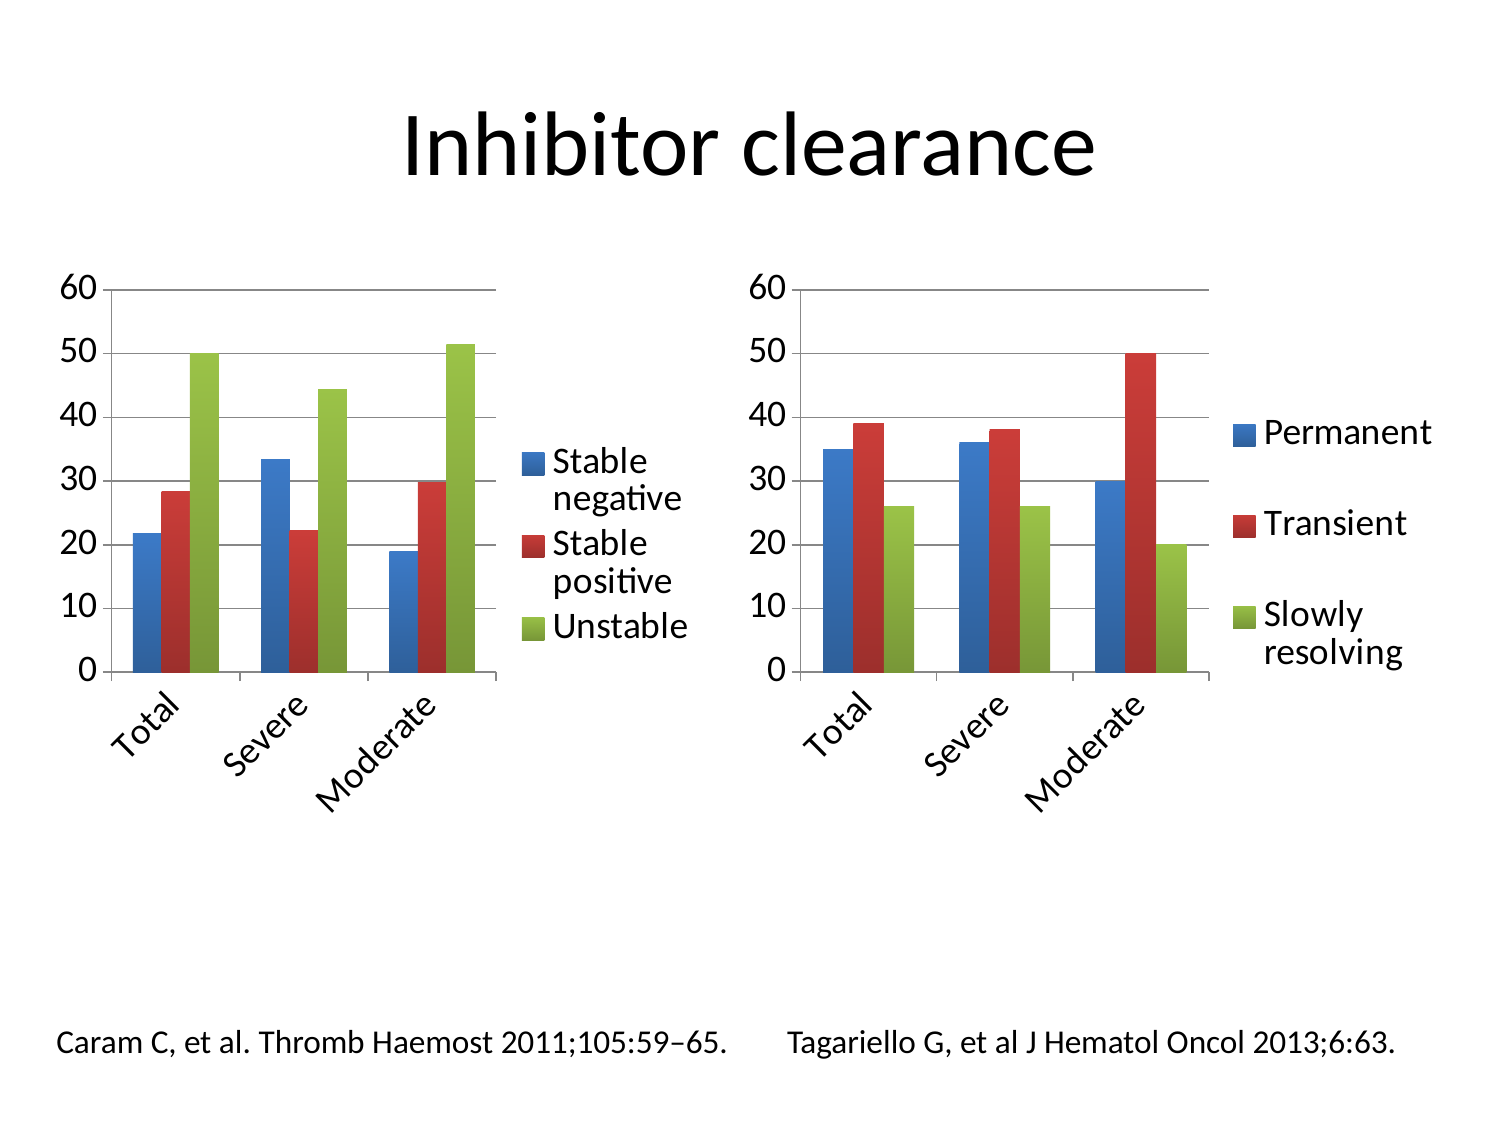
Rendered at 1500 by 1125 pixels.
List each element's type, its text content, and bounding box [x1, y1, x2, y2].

list Caram C, et al. Thromb Haemost 2011;105:59–65. [41, 1012, 815, 1125]
chart [45, 259, 714, 834]
list Tagariello G, et al J Hematol Oncol 2013;6:63. [772, 1012, 1436, 1088]
title Inhibitor clearance [75, 45, 1425, 233]
chart [733, 259, 1461, 834]
